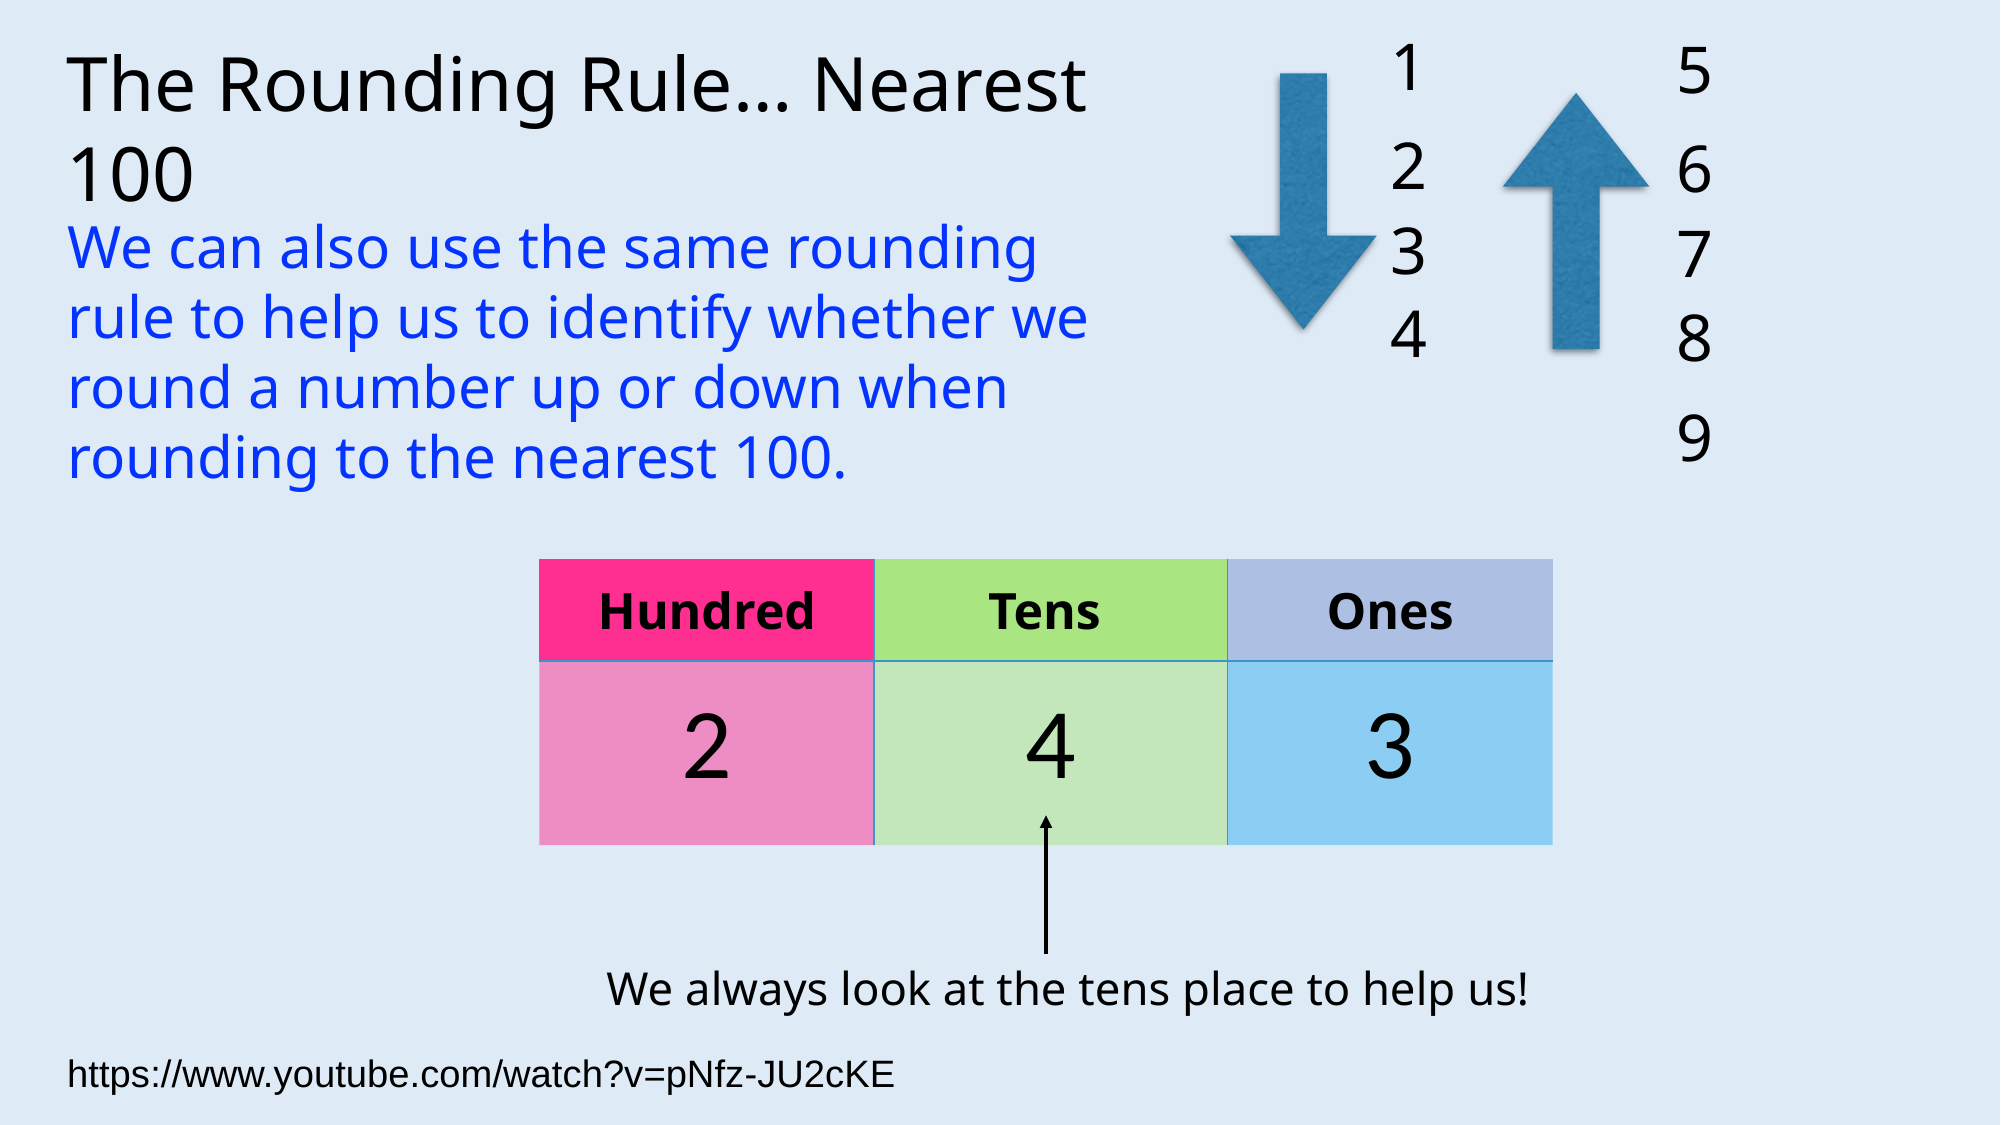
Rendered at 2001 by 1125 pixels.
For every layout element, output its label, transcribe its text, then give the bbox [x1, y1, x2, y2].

text_box We can also use the same rounding rule to help us to identify whether we round a number up or down when rounding to the nearest 100. [61, 204, 1149, 497]
table_header Ones [1228, 559, 1553, 660]
text_box https://www.youtube.com/watch?v=pNfz-JU2cKE [61, 1043, 1139, 1102]
text_box [1502, 92, 1650, 350]
table_cell 4 [875, 662, 1227, 845]
text_box 1 [1384, 19, 1434, 109]
text_box 6 [1671, 122, 1720, 207]
text_box The Rounding Rule… Nearest 100 [61, 30, 1231, 222]
text_box 3 [1384, 203, 1434, 287]
text_box 4 [1384, 287, 1434, 377]
text_box 2 [1384, 118, 1434, 203]
text_box 9 [1671, 391, 1720, 481]
text_box 7 [1671, 207, 1720, 290]
text_box 8 [1671, 290, 1720, 380]
table_cell 3 [1228, 662, 1553, 845]
text_box We always look at the tens place to help us! [600, 954, 1549, 1021]
table_header Hundred [539, 559, 873, 660]
table_header Tens [875, 559, 1227, 660]
text_box [1230, 73, 1377, 330]
text_box 5 [1671, 23, 1720, 113]
text_box [1039, 815, 1053, 954]
table_cell 2 [539, 662, 873, 845]
